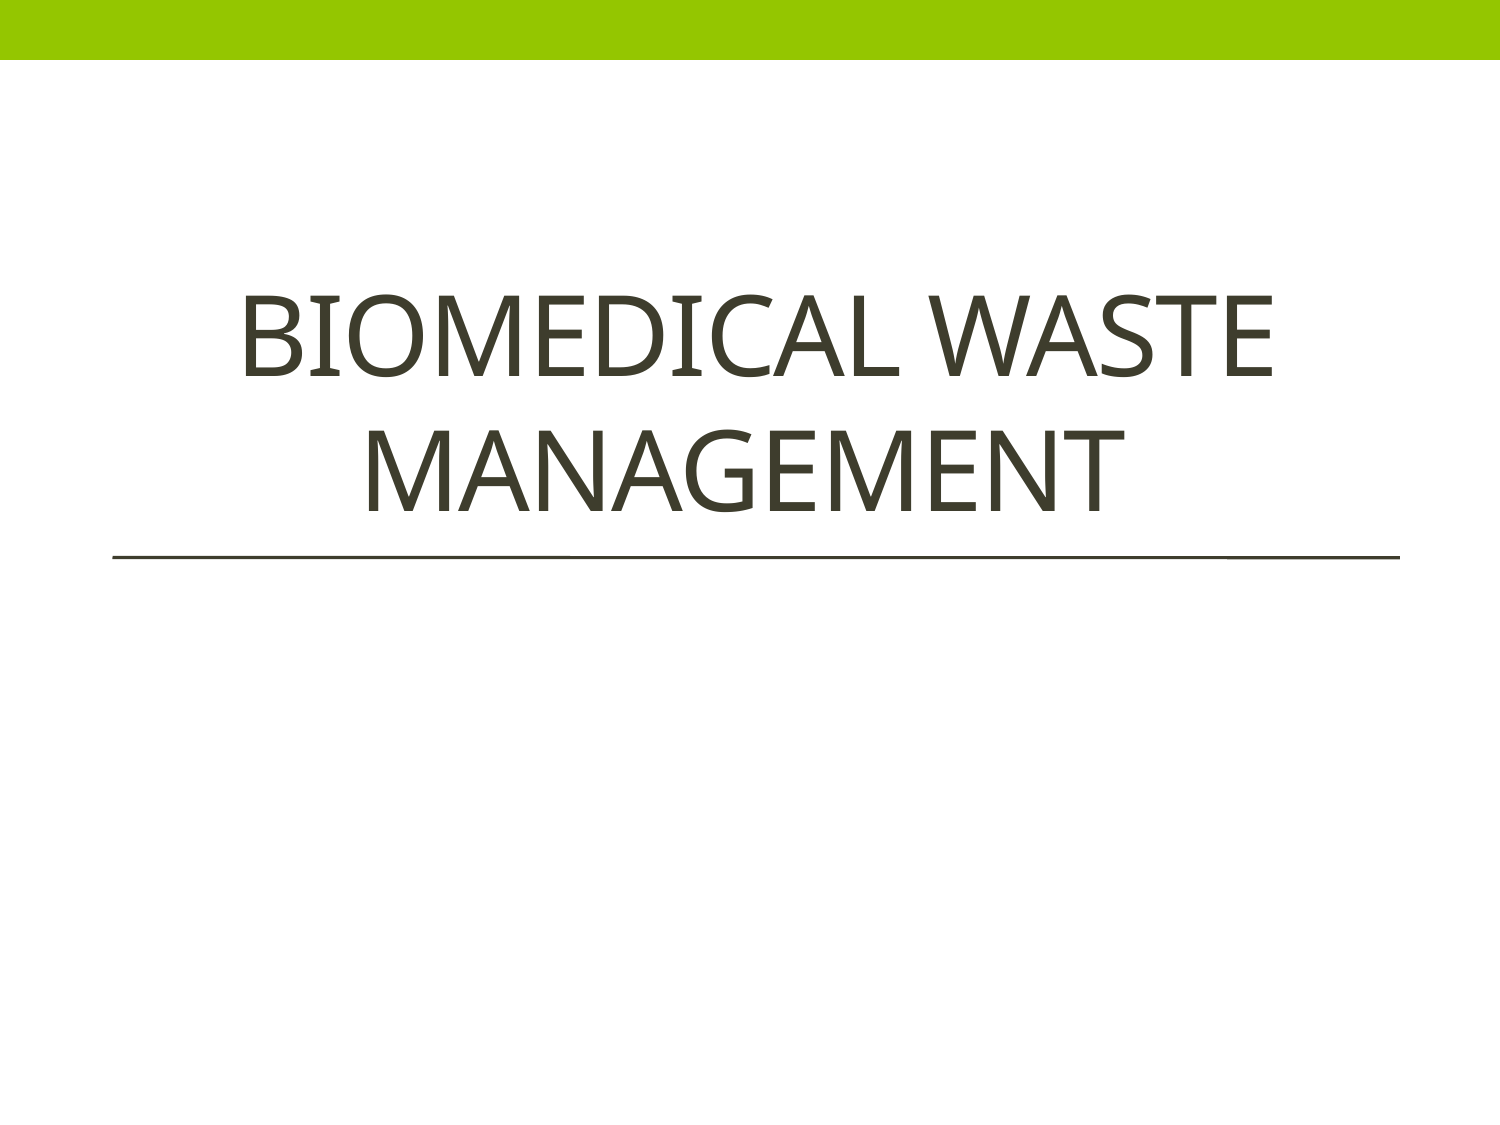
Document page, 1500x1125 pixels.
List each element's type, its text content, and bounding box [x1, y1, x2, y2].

title Biomedical waste management [112, 224, 1400, 542]
